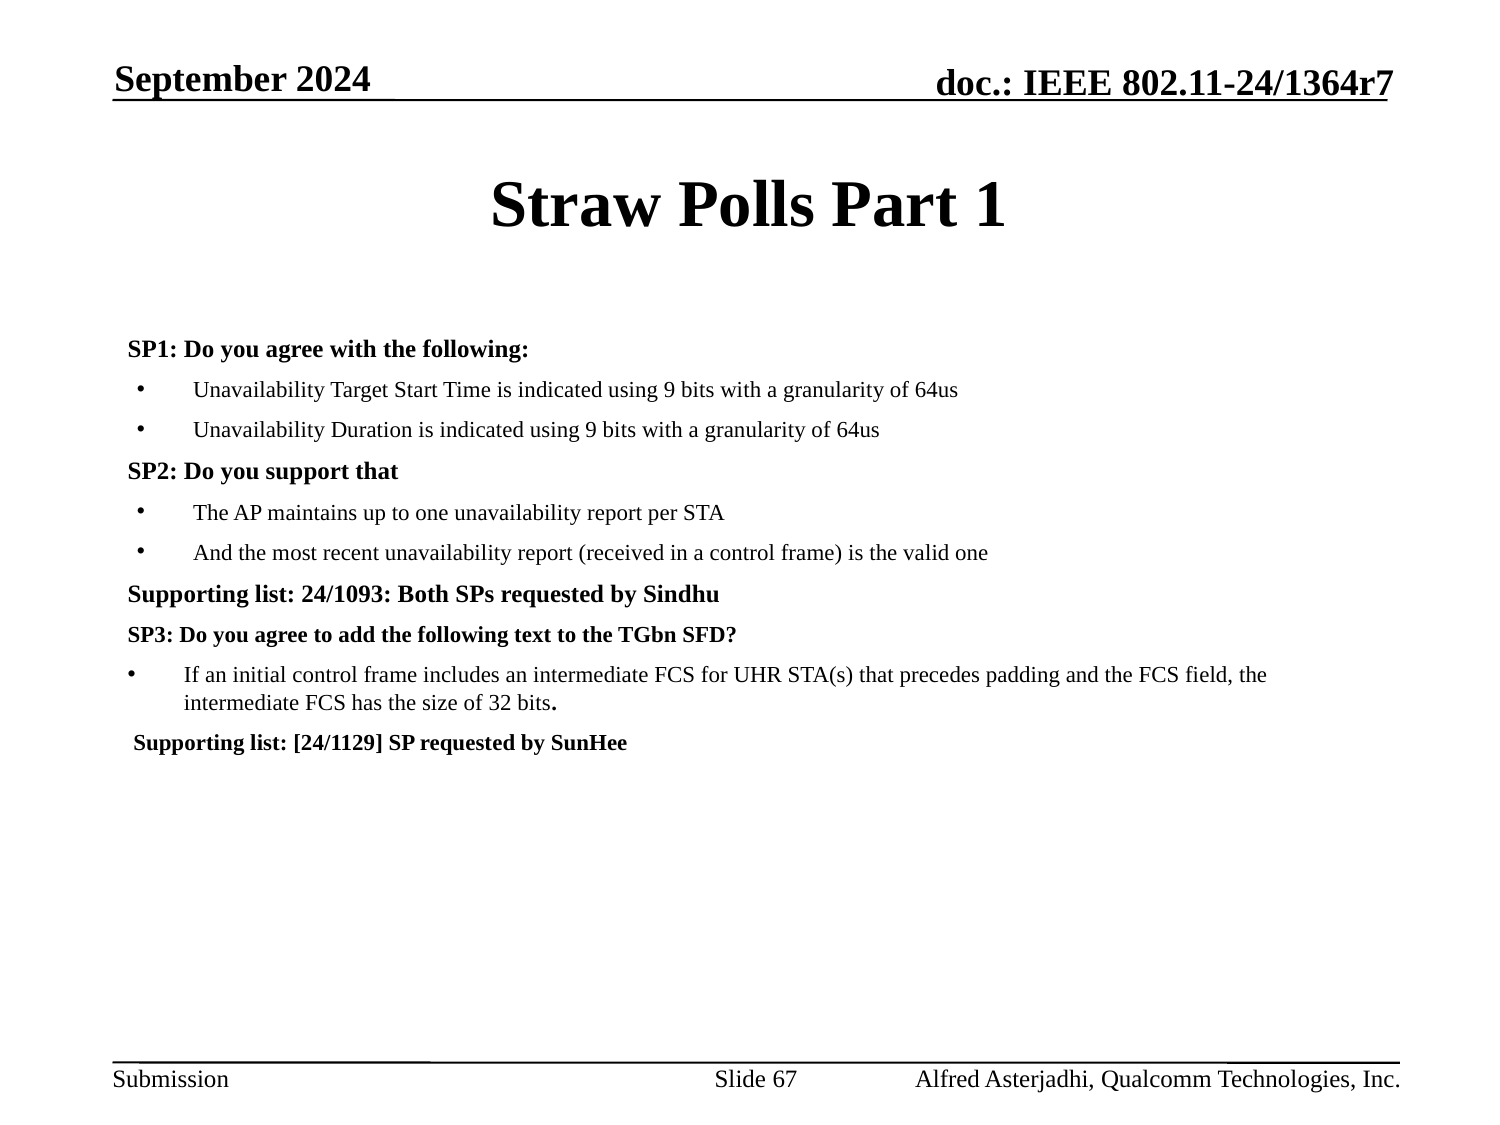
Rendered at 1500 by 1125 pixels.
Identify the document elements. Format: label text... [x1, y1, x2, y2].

slide_number Slide 67 [712, 1061, 800, 1123]
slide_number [114, 54, 423, 100]
list SP1: Do you agree with the following: Unavailability Target Start Time is indicated using 9 bits with a granularity of 64us Unavailability Duration is indicated using 9 bits with a granularity of 64us SP2: Do you support that The AP maintains up to one unavailability report per STA And the most recent unavailability report (received in a control frame) is the valid one Supporting list: 24/1093: Both SPs requested by Sindhu SP3: Do you agree to add the following text to the TGbn SFD? If an initial control frame includes an intermediate FCS for UHR STA(s) that precedes padding and the FCS field, the intermediate FCS has the size of 32 bits. Supporting list: [24/1129] SP requested by SunHee [112, 324, 1388, 1063]
title Straw Polls Part 1 [112, 112, 1388, 288]
footer Alfred Asterjadhi, Qualcomm Technologies, Inc. [878, 1061, 1402, 1093]
